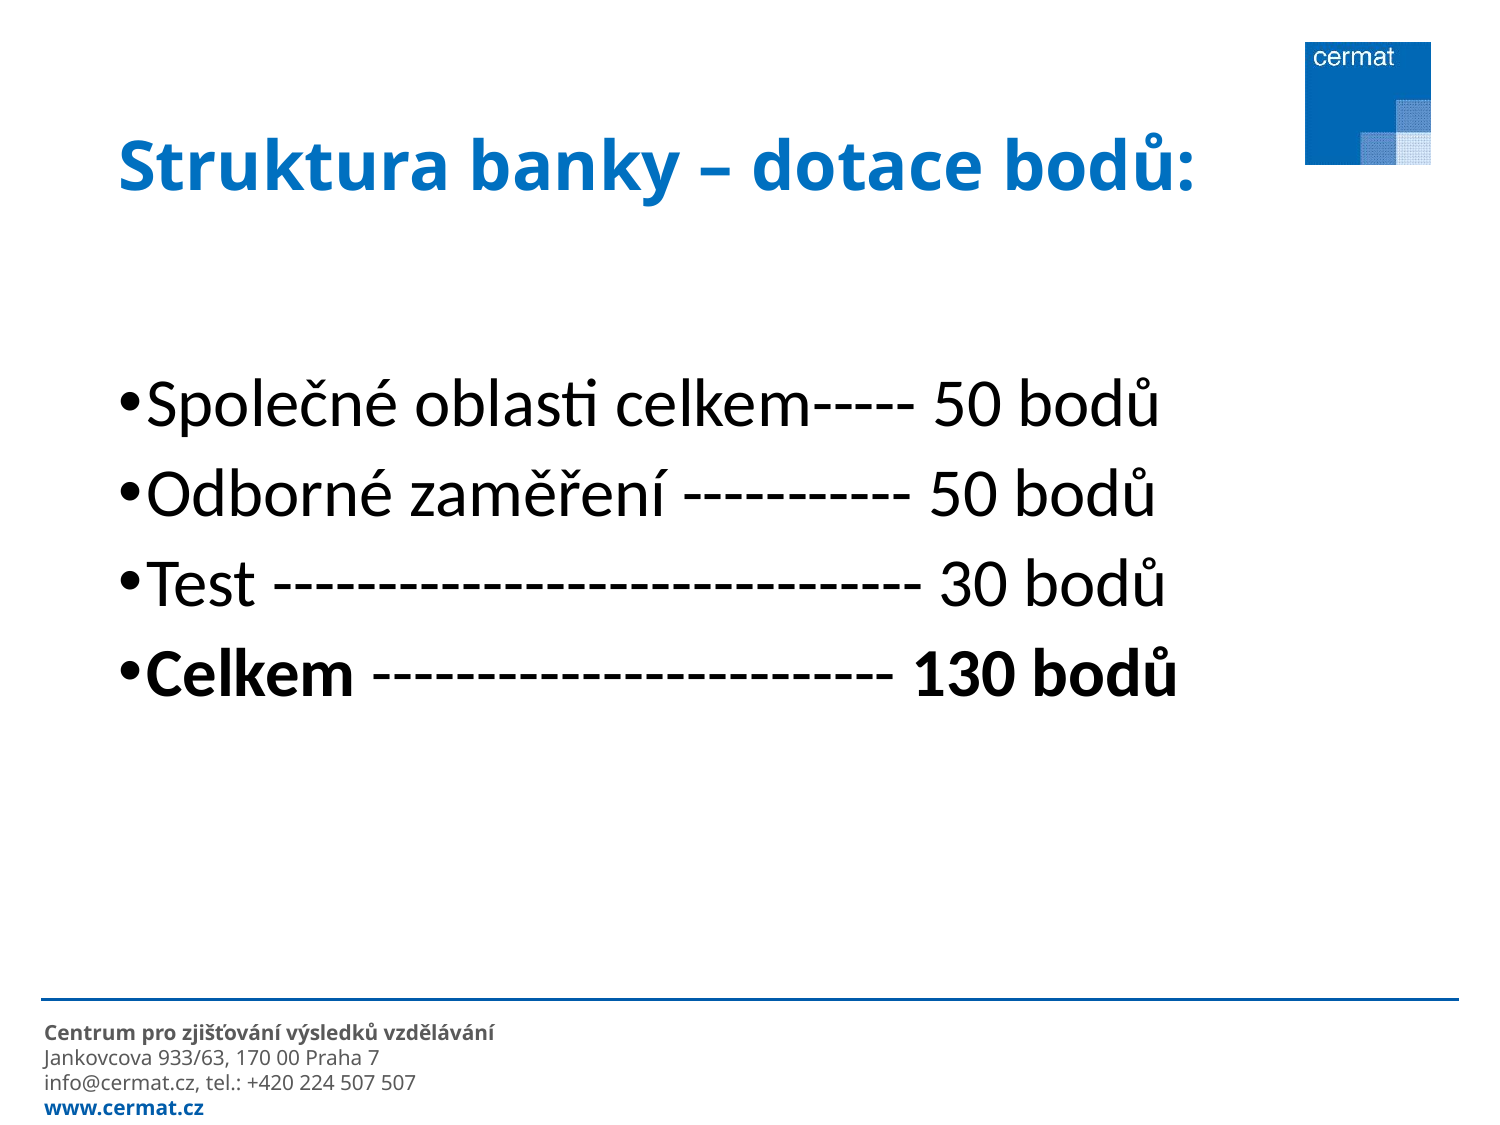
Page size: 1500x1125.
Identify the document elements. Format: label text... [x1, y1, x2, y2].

list Společné oblasti celkem----- 50 bodů Odborné zaměření ----------- 50 bodů Test ------------------------------- 30 bodů Celkem ------------------------- 130 bodů [103, 299, 1397, 965]
title Struktura banky – dotace bodů: [103, 59, 1397, 278]
picture [1305, 42, 1431, 165]
